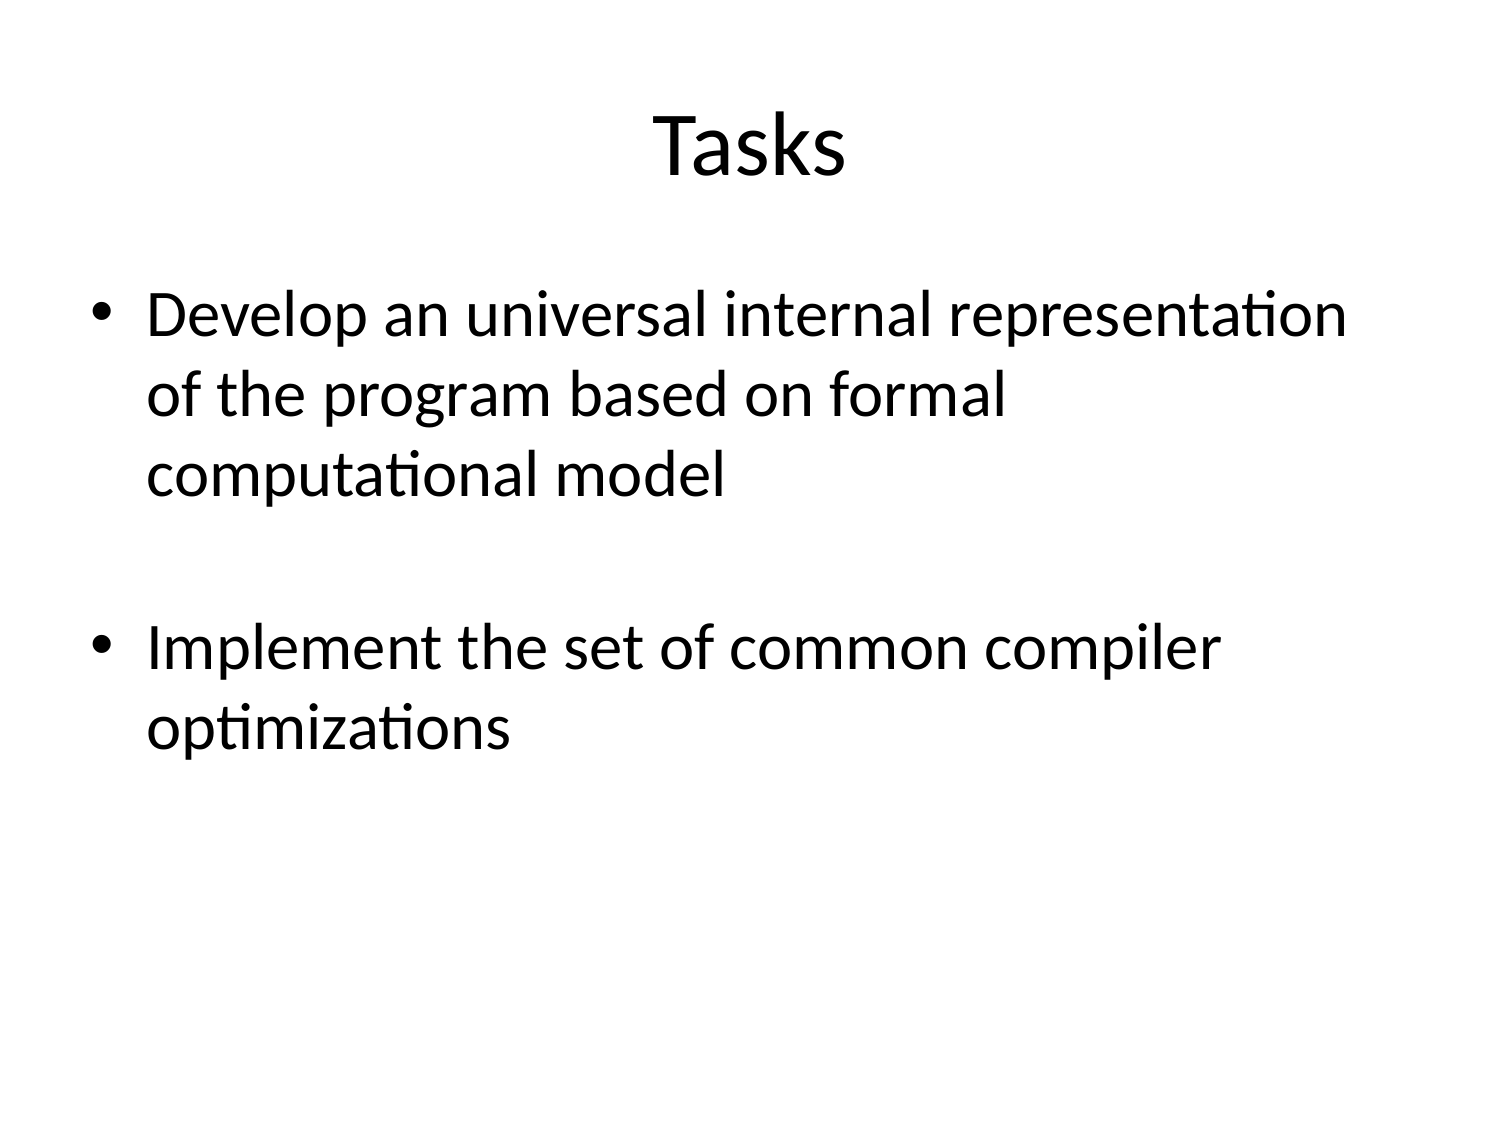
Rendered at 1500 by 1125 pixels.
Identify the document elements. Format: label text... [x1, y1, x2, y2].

title Tasks [75, 45, 1425, 233]
list Develop an universal internal representation of the program based on formal computational model Implement the set of common compiler optimizations [75, 262, 1425, 1005]
